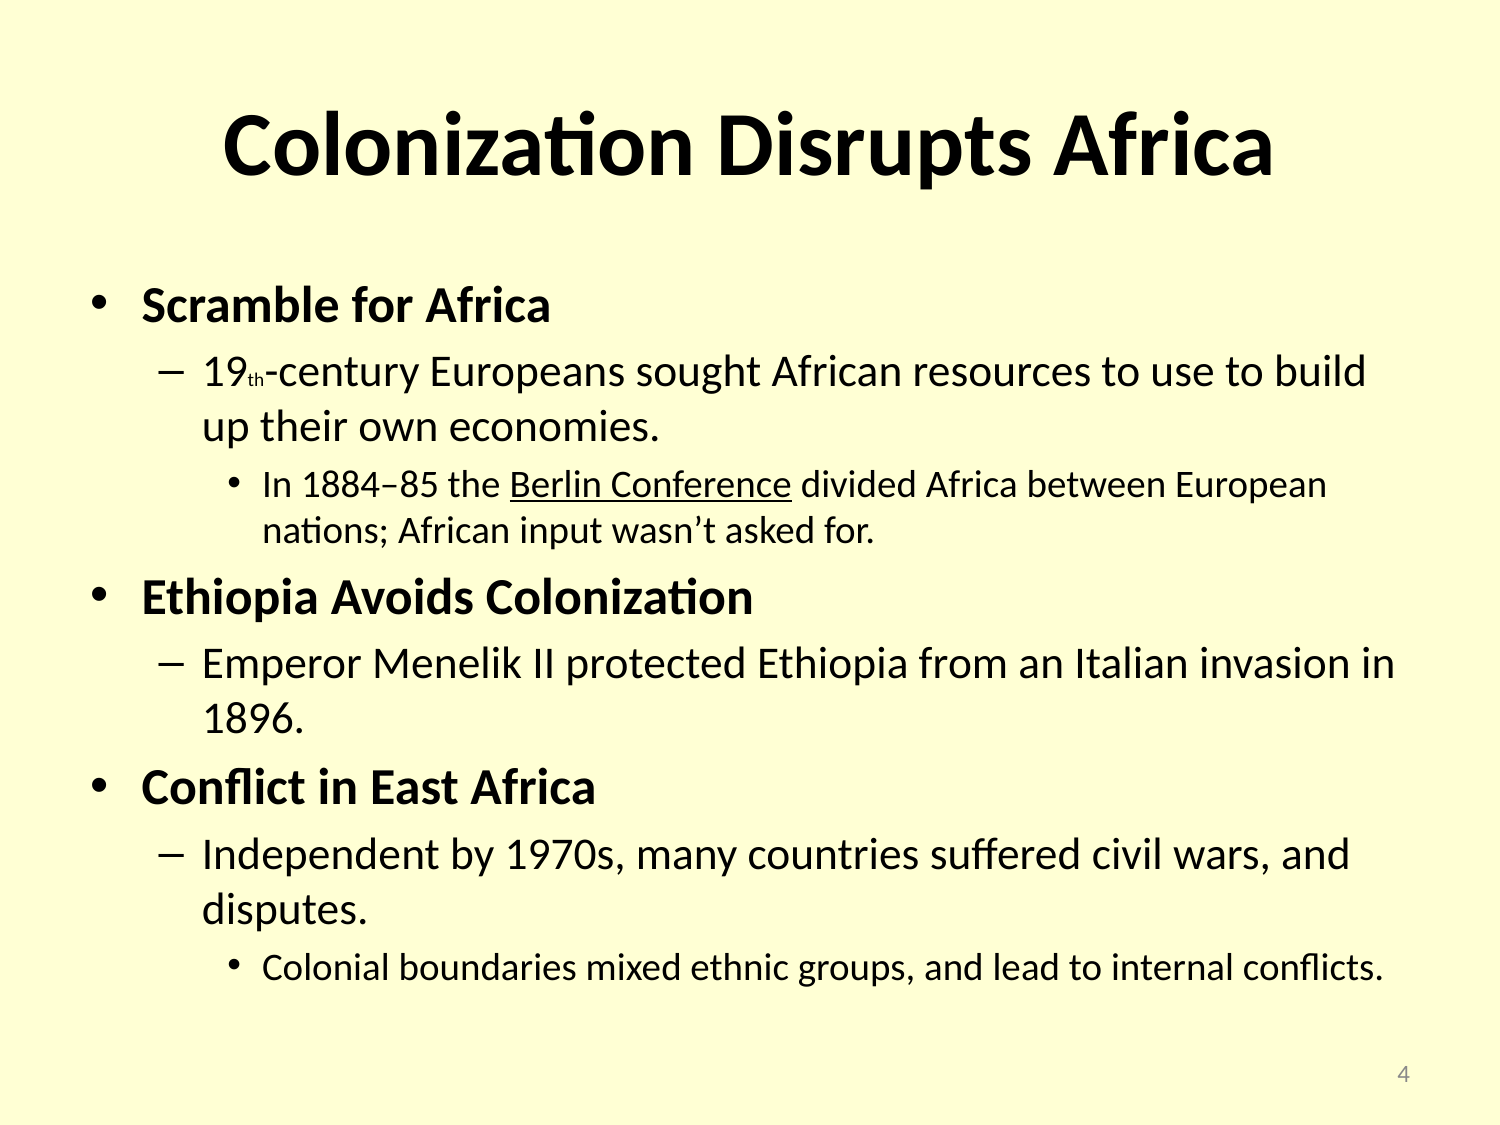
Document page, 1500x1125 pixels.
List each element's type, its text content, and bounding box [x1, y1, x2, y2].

title Colonization Disrupts Africa [75, 45, 1425, 233]
list Scramble for Africa 19th-century Europeans sought African resources to use to build up their own economies. In 1884–85 the Berlin Conference divided Africa between European nations; African input wasn’t asked for. Ethiopia Avoids Colonization Emperor Menelik II protected Ethiopia from an Italian invasion in 1896. Conflict in East Africa Independent by 1970s, many countries suffered civil wars, and disputes. Colonial boundaries mixed ethnic groups, and lead to internal conflicts. [75, 262, 1425, 1005]
slide_number 4 [1074, 1042, 1425, 1103]
